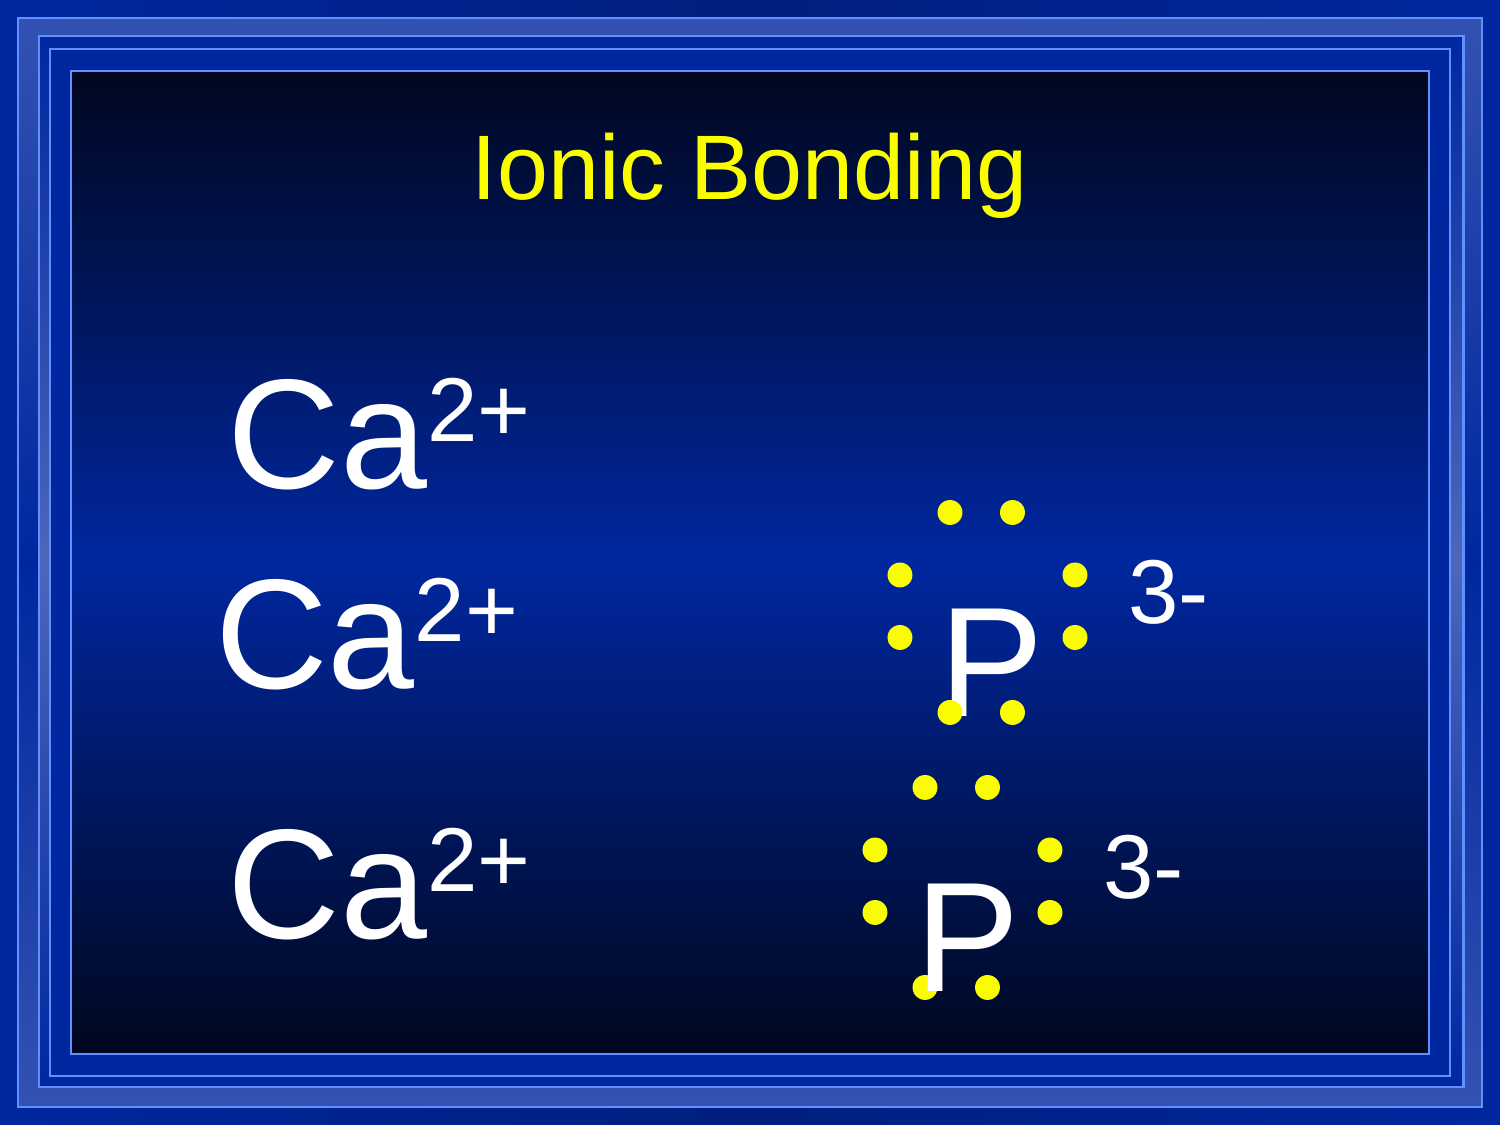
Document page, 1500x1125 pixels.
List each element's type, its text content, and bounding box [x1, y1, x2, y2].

text_box [1062, 624, 1088, 650]
text_box [1062, 562, 1088, 588]
text_box [862, 900, 888, 925]
text_box Ca2+ [212, 774, 663, 978]
text_box [912, 774, 938, 800]
text_box [1037, 900, 1063, 925]
text_box [862, 837, 888, 863]
text_box Ca2+ [199, 525, 588, 728]
text_box P 3- [924, 524, 1275, 756]
text_box [975, 774, 1000, 800]
text_box [975, 975, 1000, 1000]
text_box Ionic Bonding [112, 99, 1388, 225]
text_box [937, 699, 963, 725]
text_box P 3- [899, 799, 1288, 1031]
text_box [999, 500, 1025, 526]
text_box [887, 562, 913, 588]
text_box [999, 699, 1025, 725]
text_box Ca2+ [212, 324, 600, 528]
text_box [1037, 837, 1063, 863]
text_box [887, 624, 913, 650]
text_box [937, 500, 963, 524]
